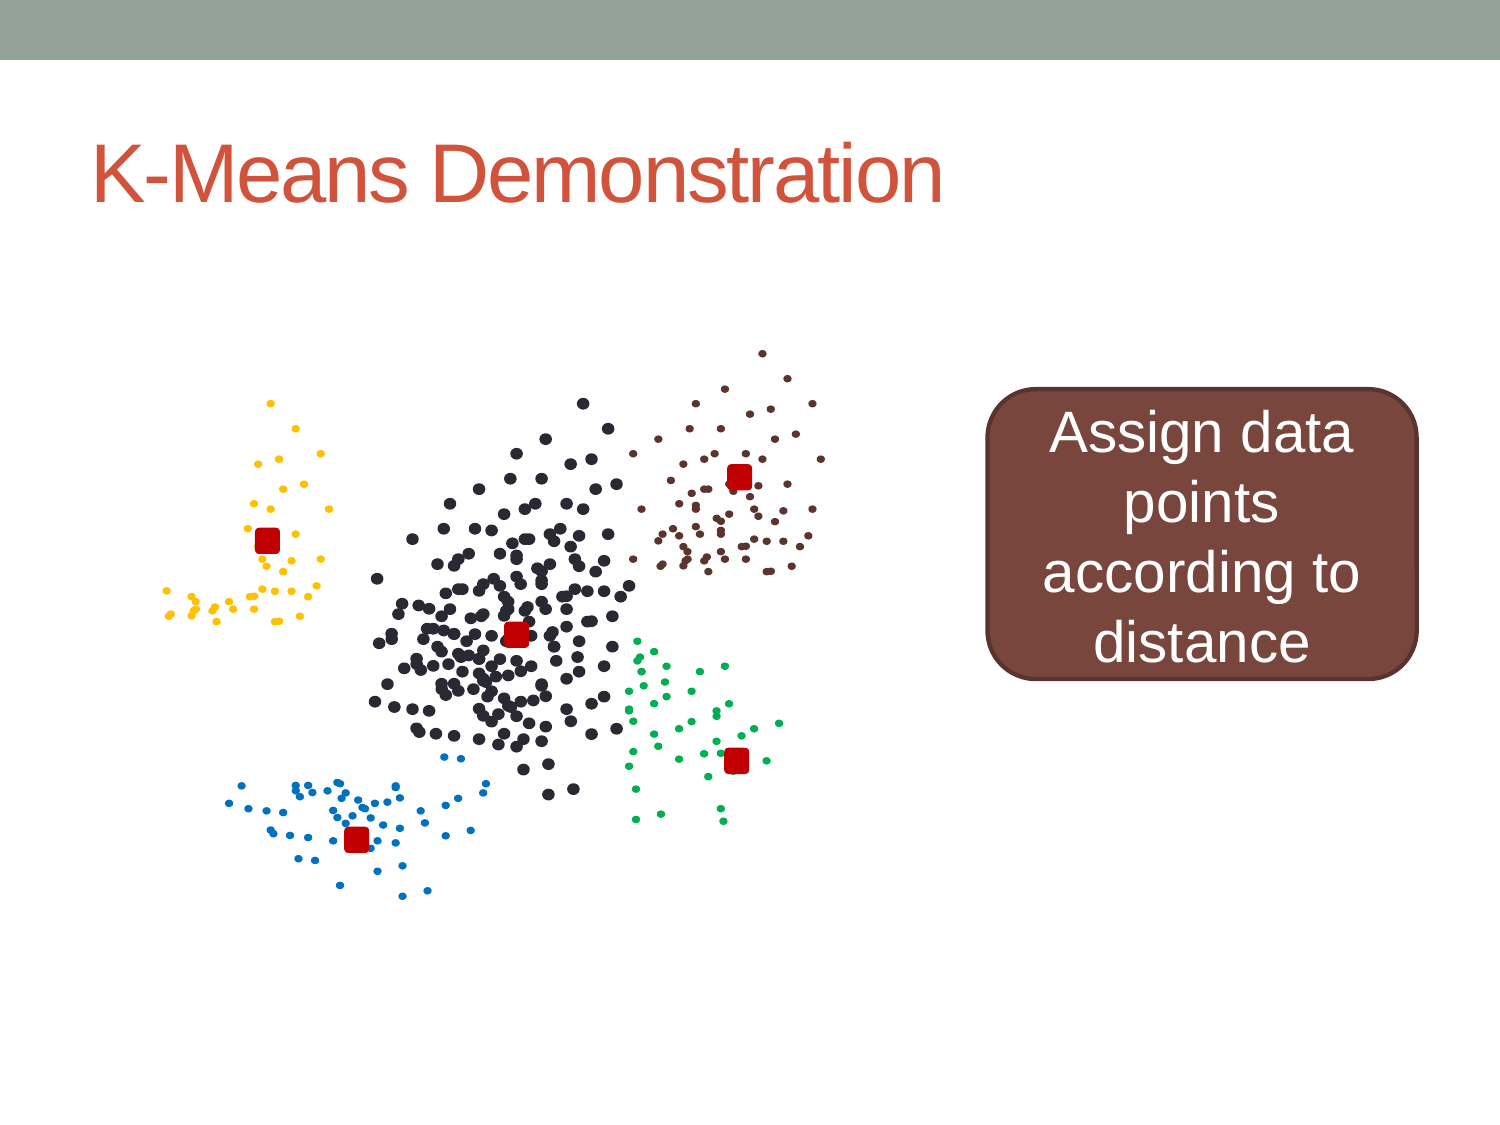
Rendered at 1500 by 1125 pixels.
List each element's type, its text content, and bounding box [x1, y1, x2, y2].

text_box [572, 529, 586, 542]
text_box [585, 697, 598, 710]
text_box [535, 574, 548, 581]
text_box [576, 503, 590, 515]
text_box [647, 697, 661, 710]
text_box [589, 565, 602, 578]
text_box [454, 752, 468, 765]
text_box [601, 528, 615, 540]
text_box [447, 730, 461, 742]
text_box [414, 664, 428, 676]
text_box [497, 692, 511, 705]
text_box [689, 397, 703, 410]
text_box [485, 715, 498, 728]
text_box [606, 610, 619, 623]
text_box [747, 722, 761, 735]
text_box [289, 779, 302, 788]
text_box [724, 461, 755, 493]
text_box [510, 447, 523, 460]
text_box [547, 640, 561, 653]
text_box [285, 585, 298, 598]
text_box [760, 535, 773, 548]
text_box [256, 556, 269, 566]
text_box [777, 505, 790, 517]
text_box [289, 528, 302, 540]
text_box [241, 522, 254, 535]
text_box [293, 791, 307, 803]
text_box [768, 515, 782, 528]
text_box [468, 628, 482, 641]
text_box [310, 580, 323, 592]
text_box [564, 590, 573, 603]
text_box [689, 520, 703, 532]
text_box [493, 547, 507, 560]
text_box [722, 697, 736, 710]
text_box [492, 708, 505, 720]
text_box [560, 703, 573, 716]
text_box [448, 677, 461, 690]
text_box [497, 610, 511, 622]
text_box [514, 578, 527, 590]
text_box [420, 622, 434, 635]
text_box [358, 802, 372, 815]
text_box [710, 710, 723, 723]
text_box [685, 685, 698, 698]
text_box [777, 535, 790, 548]
text_box [276, 483, 290, 495]
text_box [568, 553, 582, 566]
text_box [681, 545, 694, 558]
text_box [372, 637, 386, 650]
text_box [635, 665, 648, 678]
text_box [585, 453, 598, 466]
text_box [585, 728, 598, 740]
text_box [210, 615, 223, 628]
text_box [785, 560, 798, 573]
text_box [542, 788, 555, 801]
text_box [743, 408, 757, 421]
text_box [539, 433, 552, 446]
text_box [528, 533, 536, 545]
text_box [376, 819, 390, 831]
text_box [654, 808, 668, 821]
text_box [717, 815, 730, 828]
text_box [476, 787, 490, 799]
text_box [722, 745, 752, 777]
text_box [431, 558, 444, 570]
text_box [489, 670, 503, 683]
text_box [477, 709, 490, 722]
text_box [322, 503, 336, 515]
text_box [660, 660, 673, 673]
text_box [164, 608, 177, 620]
text_box [267, 827, 280, 840]
text_box [543, 631, 556, 642]
text_box [472, 667, 486, 680]
text_box [698, 483, 711, 495]
text_box [524, 660, 538, 673]
text_box [306, 786, 319, 799]
text_box [477, 644, 490, 656]
text_box [454, 651, 468, 663]
text_box [389, 781, 402, 794]
text_box [576, 397, 590, 410]
text_box [293, 610, 307, 623]
text_box [589, 615, 598, 628]
text_box [714, 524, 728, 532]
text_box [289, 784, 303, 797]
text_box [529, 497, 542, 510]
text_box [372, 835, 384, 847]
text_box [438, 751, 451, 763]
text_box [368, 797, 382, 810]
text_box [477, 578, 490, 590]
text_box [435, 610, 448, 623]
text_box [243, 590, 257, 603]
text_box [627, 715, 640, 728]
text_box [756, 453, 769, 466]
text_box [447, 560, 461, 572]
text_box [652, 740, 665, 753]
text_box [396, 859, 409, 872]
text_box [452, 553, 465, 566]
text_box [497, 508, 511, 521]
text_box [485, 630, 498, 642]
text_box [452, 685, 465, 697]
text_box [413, 726, 426, 738]
text_box [472, 483, 486, 495]
text_box [443, 603, 457, 615]
text_box [410, 722, 423, 734]
text_box [723, 508, 736, 521]
text_box [461, 583, 469, 596]
text_box [714, 528, 728, 540]
text_box [772, 717, 786, 730]
text_box [614, 590, 627, 603]
text_box [485, 685, 498, 697]
text_box [622, 685, 636, 698]
text_box [714, 422, 728, 435]
text_box [685, 715, 698, 728]
text_box [597, 690, 611, 703]
text_box [431, 640, 444, 653]
text_box [629, 783, 643, 795]
text_box [522, 717, 536, 730]
text_box [814, 453, 828, 466]
text_box [493, 580, 507, 592]
text_box [739, 447, 753, 460]
text_box [451, 792, 465, 805]
text_box [427, 660, 440, 672]
text_box [660, 690, 673, 703]
text_box [406, 703, 419, 716]
text_box [518, 533, 532, 545]
text_box [292, 852, 305, 865]
text_box [672, 753, 686, 765]
text_box [647, 728, 661, 740]
text_box [277, 615, 286, 628]
text_box [535, 578, 548, 590]
text_box [464, 612, 477, 625]
text_box [689, 499, 703, 507]
text_box [314, 553, 327, 566]
text_box [410, 658, 423, 671]
text_box [472, 733, 486, 746]
text_box [439, 829, 452, 842]
text_box [443, 497, 457, 510]
text_box [700, 551, 714, 563]
text_box [479, 676, 493, 688]
text_box [339, 817, 352, 829]
text_box [601, 422, 615, 435]
text_box [437, 624, 450, 637]
text_box [781, 372, 794, 385]
text_box [472, 702, 486, 715]
text_box [331, 811, 344, 824]
text_box [535, 679, 548, 692]
text_box [710, 705, 723, 713]
text_box [418, 817, 432, 829]
text_box [677, 560, 690, 572]
text_box [521, 601, 534, 613]
text_box [414, 805, 427, 817]
text_box [631, 656, 644, 667]
text_box [456, 665, 469, 678]
text_box [206, 606, 219, 617]
text_box [385, 633, 398, 645]
text_box [162, 611, 174, 623]
text_box [185, 590, 198, 602]
text_box [497, 727, 511, 740]
text_box [547, 536, 561, 548]
text_box [721, 518, 728, 526]
text_box [264, 503, 277, 515]
text_box [543, 528, 557, 540]
text_box [656, 558, 669, 570]
text_box [760, 754, 773, 767]
text_box [743, 491, 757, 503]
text_box [637, 679, 650, 692]
text_box [698, 556, 711, 567]
text_box [467, 683, 480, 695]
text_box [564, 715, 578, 728]
text_box [464, 649, 475, 662]
text_box [421, 884, 434, 897]
text_box [560, 497, 573, 510]
text_box [439, 799, 452, 812]
text_box [635, 503, 648, 515]
text_box [437, 522, 450, 535]
text_box [321, 784, 334, 797]
text_box [272, 453, 286, 466]
text_box [606, 640, 619, 653]
text_box [502, 606, 515, 615]
text_box [510, 570, 523, 582]
text_box [735, 730, 748, 742]
text_box [485, 660, 498, 672]
text_box [392, 608, 405, 620]
text_box [189, 595, 202, 608]
text_box [698, 453, 711, 466]
text_box [410, 652, 423, 661]
text_box [435, 683, 448, 695]
text_box [368, 695, 382, 708]
text_box [370, 572, 384, 585]
text_box [208, 601, 222, 613]
text_box [326, 835, 340, 847]
text_box [550, 655, 563, 667]
text_box [351, 794, 365, 806]
text_box [693, 528, 707, 540]
text_box [393, 792, 407, 804]
text_box [447, 628, 461, 641]
text_box [702, 565, 715, 578]
text_box [226, 603, 240, 615]
text_box [673, 497, 686, 510]
text_box [572, 635, 586, 648]
text_box [439, 689, 453, 701]
text_box [652, 433, 665, 446]
text_box [718, 383, 732, 395]
text_box [689, 503, 703, 515]
text_box [572, 665, 586, 678]
text_box [572, 561, 586, 573]
text_box [276, 565, 290, 578]
text_box [502, 669, 515, 682]
text_box [442, 658, 455, 671]
text_box [385, 627, 398, 636]
text_box [264, 397, 277, 410]
text_box [568, 583, 582, 596]
text_box [256, 583, 269, 596]
text_box [435, 645, 448, 658]
text_box [789, 428, 803, 440]
text_box [622, 705, 636, 717]
text_box [185, 610, 198, 622]
text_box [339, 787, 352, 799]
text_box [672, 722, 686, 735]
text_box [439, 587, 453, 600]
text_box [523, 615, 536, 627]
text_box [581, 615, 594, 628]
text_box [422, 705, 436, 717]
text_box [252, 590, 261, 603]
text_box [412, 599, 425, 612]
text_box [514, 695, 528, 708]
text_box [535, 472, 548, 485]
text_box [222, 797, 236, 810]
text_box [504, 472, 517, 485]
text_box [283, 829, 297, 842]
text_box [527, 694, 540, 707]
text_box [514, 665, 527, 678]
text_box [656, 528, 669, 540]
text_box [222, 595, 236, 608]
text_box [477, 608, 490, 620]
text_box [242, 802, 255, 815]
text_box [393, 822, 407, 835]
text_box [677, 540, 690, 553]
text_box [301, 590, 315, 603]
text_box [342, 824, 372, 856]
text_box [654, 562, 666, 573]
text_box [589, 483, 602, 495]
text_box [297, 478, 311, 491]
title K-Means Demonstration [75, 87, 1425, 250]
text_box [314, 447, 327, 460]
text_box [264, 824, 277, 835]
text_box [504, 701, 518, 713]
text_box [452, 647, 464, 658]
text_box [487, 572, 500, 585]
text_box [769, 565, 778, 578]
text_box [364, 812, 377, 824]
text_box [631, 635, 644, 648]
text_box [714, 802, 728, 815]
text_box [560, 620, 573, 633]
text_box [739, 553, 753, 566]
text_box [560, 672, 573, 685]
text_box [672, 530, 686, 542]
text_box [597, 554, 611, 567]
text_box [806, 397, 819, 410]
text_box [268, 615, 282, 628]
text_box [235, 780, 248, 792]
text_box [252, 525, 283, 557]
text_box [260, 560, 273, 573]
text_box [747, 503, 761, 515]
text_box [268, 585, 282, 598]
text_box [622, 760, 636, 773]
text_box [744, 540, 753, 553]
text_box [532, 630, 538, 642]
text_box [710, 735, 723, 748]
text_box [247, 497, 261, 510]
text_box [518, 606, 531, 617]
text_box [289, 422, 302, 435]
text_box [501, 595, 515, 608]
text_box [464, 824, 477, 837]
text_box [714, 545, 728, 557]
text_box [571, 651, 584, 663]
text_box [247, 603, 261, 615]
text_box [714, 747, 723, 760]
text_box [260, 805, 273, 817]
text_box [626, 553, 640, 566]
text_box [429, 727, 443, 740]
text_box [735, 540, 748, 553]
text_box [781, 478, 794, 491]
text_box [430, 622, 439, 635]
text_box [652, 535, 665, 547]
text_box [333, 777, 347, 790]
text_box [626, 447, 640, 460]
text_box [756, 347, 769, 360]
text_box [629, 813, 643, 826]
text_box [435, 677, 448, 686]
text_box [479, 777, 493, 789]
text_box [554, 522, 567, 535]
text_box [510, 549, 523, 556]
text_box [664, 474, 678, 487]
text_box [462, 547, 475, 560]
text_box [677, 458, 690, 470]
text_box [793, 540, 807, 553]
text_box [539, 603, 552, 615]
text_box [718, 553, 732, 566]
text_box [481, 690, 494, 703]
text_box [452, 583, 465, 596]
text_box [497, 590, 511, 602]
text_box [564, 458, 577, 470]
text_box [697, 747, 711, 760]
text_box [543, 558, 557, 570]
text_box [718, 660, 732, 673]
text_box [510, 710, 523, 723]
text_box [768, 433, 782, 446]
text_box [331, 776, 340, 788]
text_box [658, 676, 672, 688]
text_box [622, 580, 636, 592]
text_box [708, 483, 715, 495]
text_box [518, 503, 532, 515]
text_box [468, 522, 482, 535]
text_box [556, 590, 569, 603]
text_box [754, 479, 765, 492]
text_box [597, 585, 611, 598]
text_box Assign data points according to distance [985, 386, 1419, 682]
text_box [708, 447, 721, 460]
text_box [388, 701, 401, 713]
text_box [276, 806, 290, 819]
text_box [531, 562, 544, 575]
text_box [581, 585, 594, 598]
text_box [567, 783, 580, 795]
text_box [189, 605, 203, 615]
text_box [506, 537, 519, 550]
text_box [477, 618, 486, 623]
text_box [683, 422, 696, 435]
text_box [501, 619, 532, 651]
text_box [681, 556, 694, 566]
text_box [302, 779, 315, 791]
text_box [423, 602, 436, 615]
text_box [510, 553, 523, 566]
text_box [610, 478, 623, 491]
text_box [802, 529, 815, 542]
text_box [702, 770, 715, 783]
text_box [760, 565, 773, 578]
text_box [301, 831, 315, 844]
text_box [610, 722, 623, 735]
text_box [417, 633, 430, 645]
text_box [485, 524, 498, 537]
text_box [251, 458, 265, 470]
text_box [597, 660, 611, 673]
text_box [535, 735, 548, 748]
text_box [369, 842, 377, 855]
text_box [381, 796, 394, 808]
text_box [406, 533, 419, 545]
text_box [647, 645, 661, 658]
text_box [346, 809, 359, 822]
text_box [472, 653, 486, 665]
text_box [308, 854, 322, 867]
text_box [685, 487, 698, 500]
text_box [389, 837, 402, 849]
text_box [542, 758, 555, 770]
text_box [517, 763, 530, 776]
text_box [333, 879, 347, 892]
text_box [727, 492, 740, 498]
text_box [542, 568, 548, 576]
text_box [539, 690, 552, 703]
text_box [395, 597, 409, 610]
text_box [381, 678, 394, 690]
text_box [693, 665, 707, 678]
text_box [326, 804, 340, 816]
text_box [764, 403, 777, 416]
text_box [539, 720, 552, 733]
text_box [752, 510, 765, 523]
text_box [335, 792, 348, 805]
text_box [472, 585, 486, 597]
text_box [492, 738, 505, 751]
text_box [510, 655, 523, 667]
text_box [546, 626, 559, 638]
text_box [510, 740, 523, 753]
text_box [564, 540, 577, 553]
text_box [517, 733, 530, 746]
text_box [747, 533, 761, 545]
text_box [371, 865, 384, 878]
text_box [666, 522, 680, 535]
text_box [160, 585, 173, 597]
text_box [627, 745, 640, 758]
text_box [396, 890, 409, 903]
text_box [285, 554, 298, 567]
text_box [398, 662, 411, 675]
text_box [560, 603, 573, 615]
text_box [535, 595, 548, 607]
text_box [710, 512, 723, 525]
text_box [460, 635, 473, 648]
text_box [633, 651, 647, 663]
text_box [806, 503, 819, 515]
text_box [493, 653, 507, 665]
